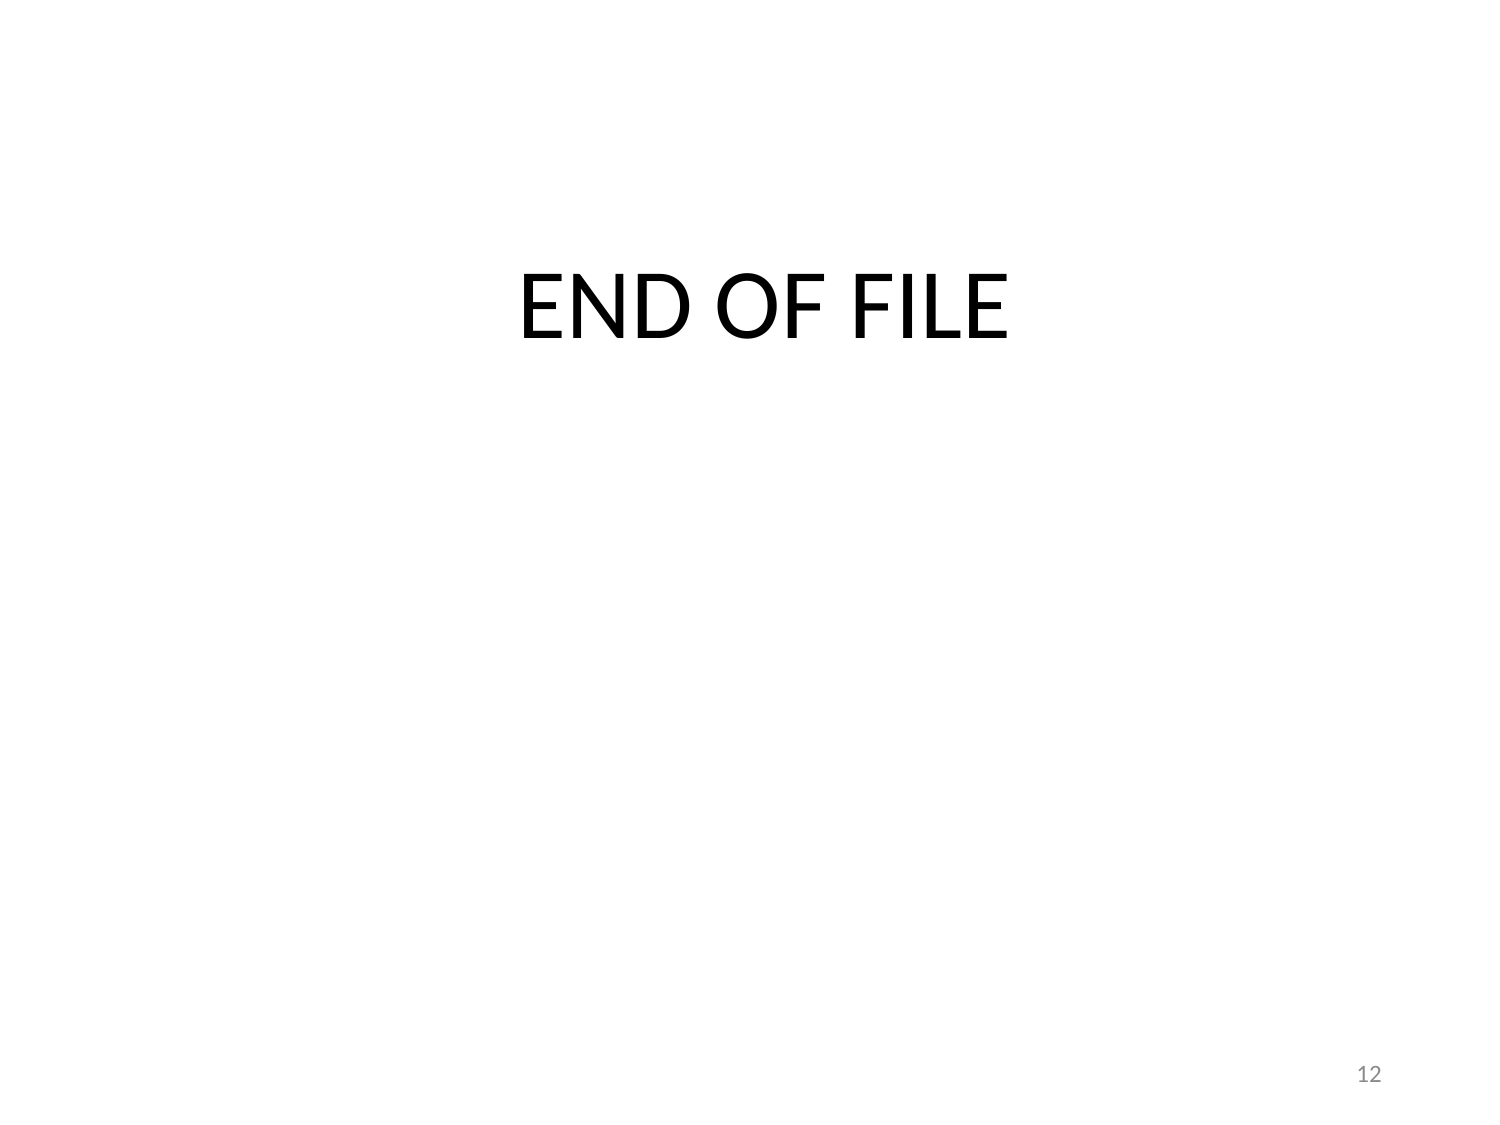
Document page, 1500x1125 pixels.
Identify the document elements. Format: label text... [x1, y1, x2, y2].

text_box END OF FILE [255, 231, 1274, 366]
slide_number 12 [1059, 1042, 1397, 1103]
